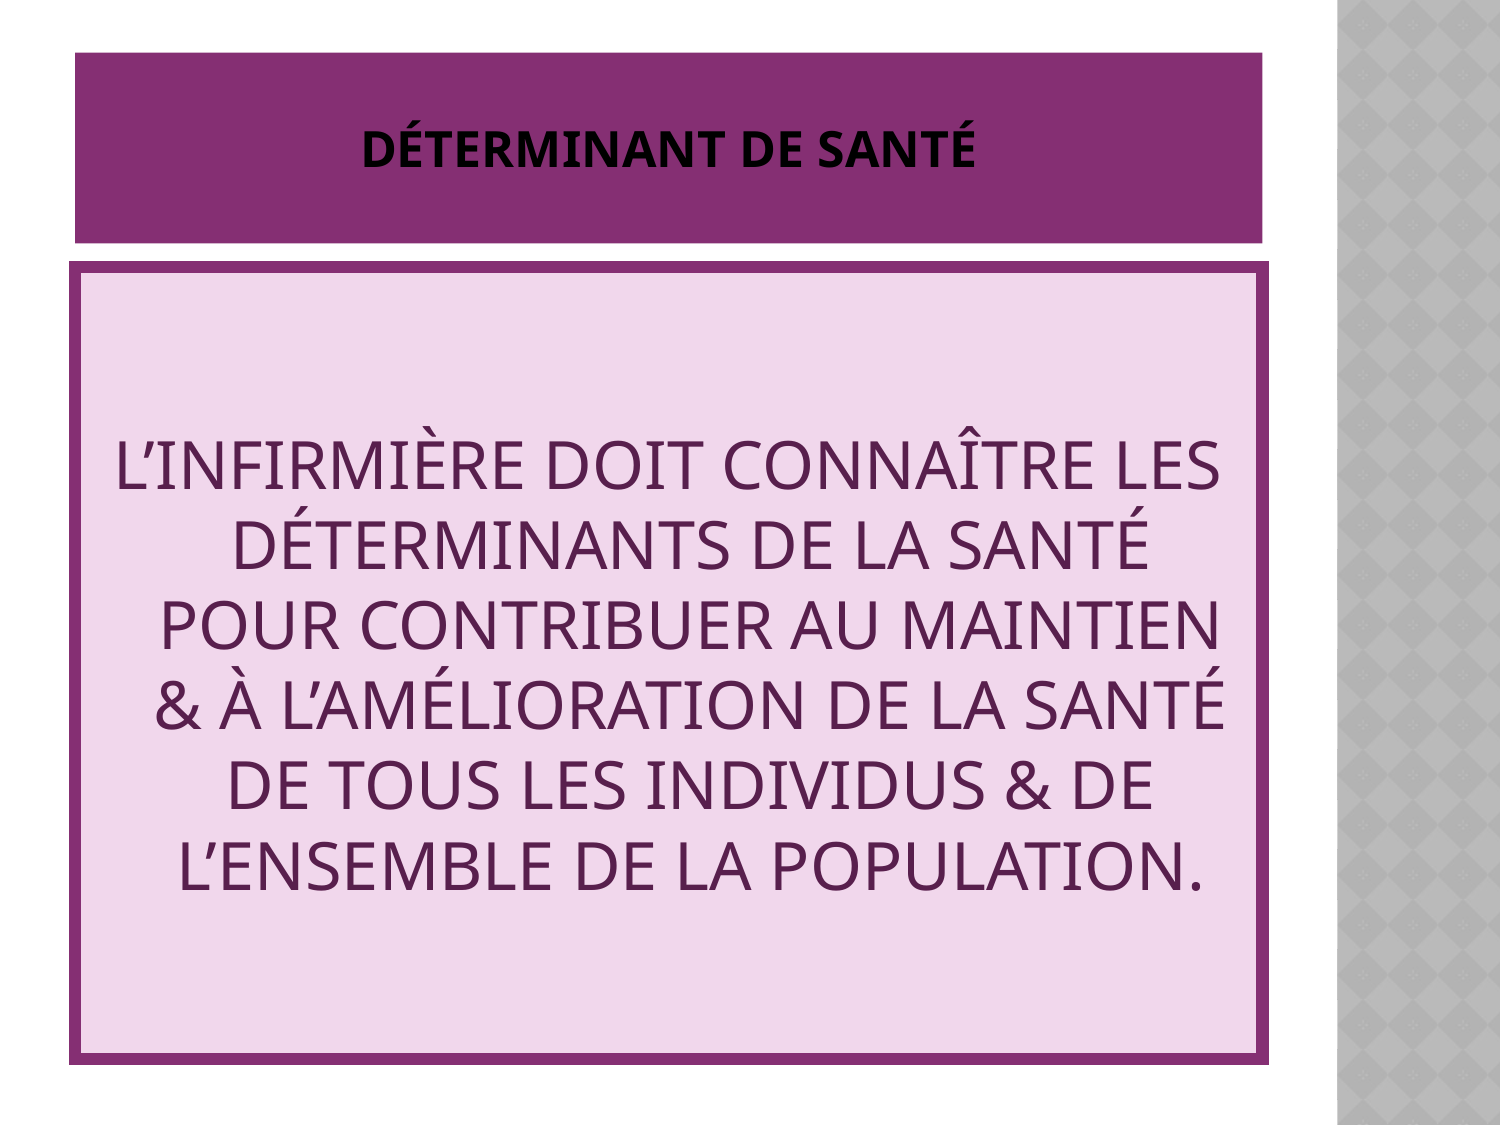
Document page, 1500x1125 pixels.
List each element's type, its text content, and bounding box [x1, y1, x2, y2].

list L’infirmière doit connaître les déterminants de la santé pour contribuer au maintien & à l’amélioration de la santé de tous les individus & de l’ensemble de la population. [74, 266, 1263, 1060]
title Déterminant de santé [75, 52, 1263, 244]
